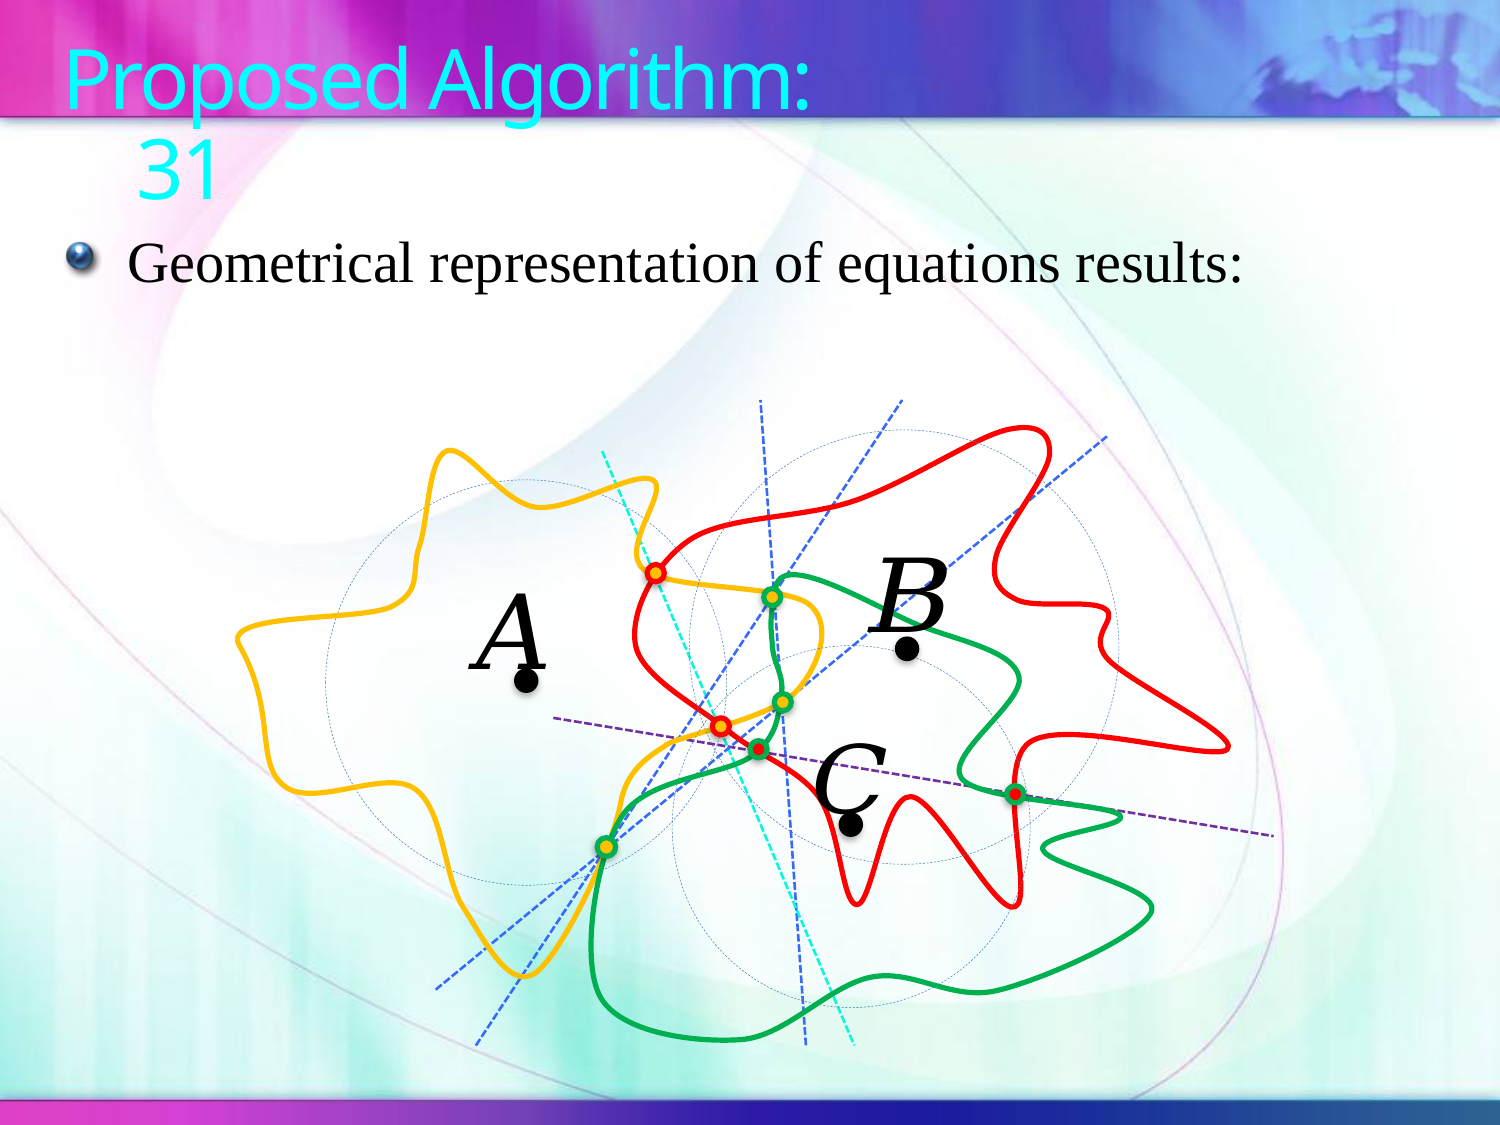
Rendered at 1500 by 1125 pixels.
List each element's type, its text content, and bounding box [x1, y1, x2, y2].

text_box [237, 427, 1229, 1041]
title Proposed Algorithm: 31 [62, 37, 1438, 132]
picture [0, 0, 1500, 1125]
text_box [435, 399, 1274, 1046]
list Geometrical representation of equations results: [62, 231, 1438, 1062]
